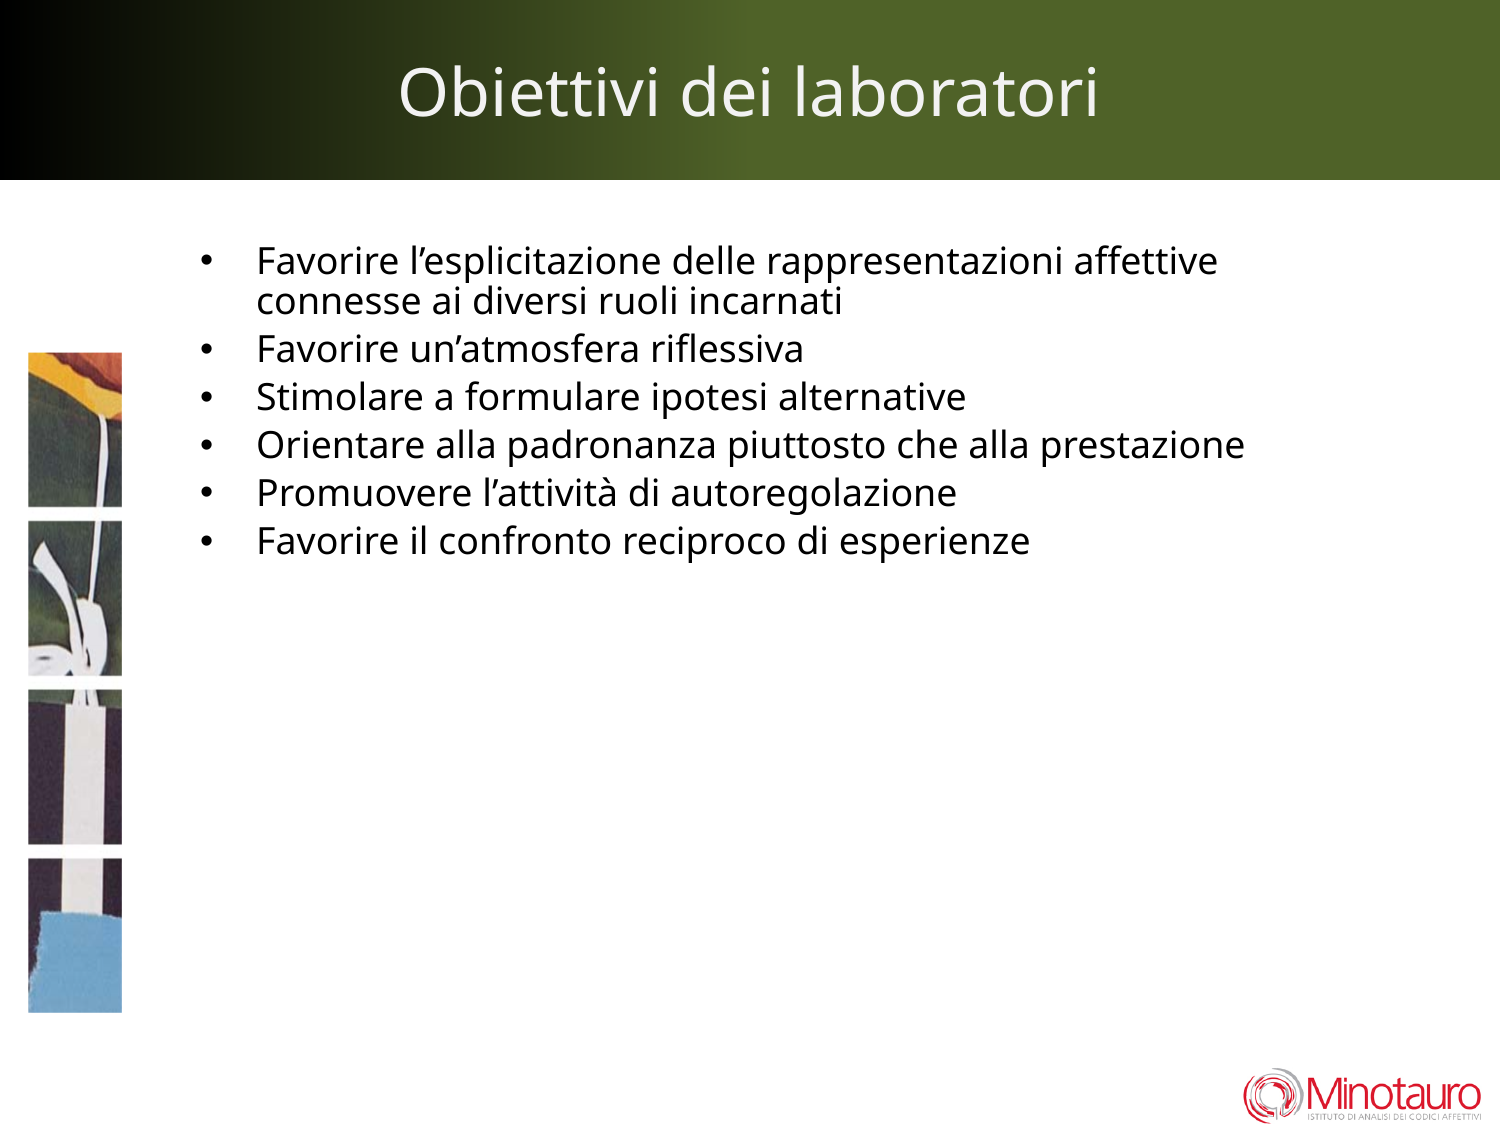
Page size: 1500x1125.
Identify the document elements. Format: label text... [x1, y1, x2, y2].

list Favorire l’esplicitazione delle rappresentazioni affettive connesse ai diversi ruoli incarnati Favorire un’atmosfera riflessiva Stimolare a formulare ipotesi alternative Orientare alla padronanza piuttosto che alla prestazione Promuovere l’attività di autoregolazione Favorire il confronto reciproco di esperienze [184, 234, 1362, 1013]
picture [29, 353, 121, 1012]
title Obiettivi dei laboratori [0, 0, 1500, 180]
picture [1242, 1067, 1482, 1125]
